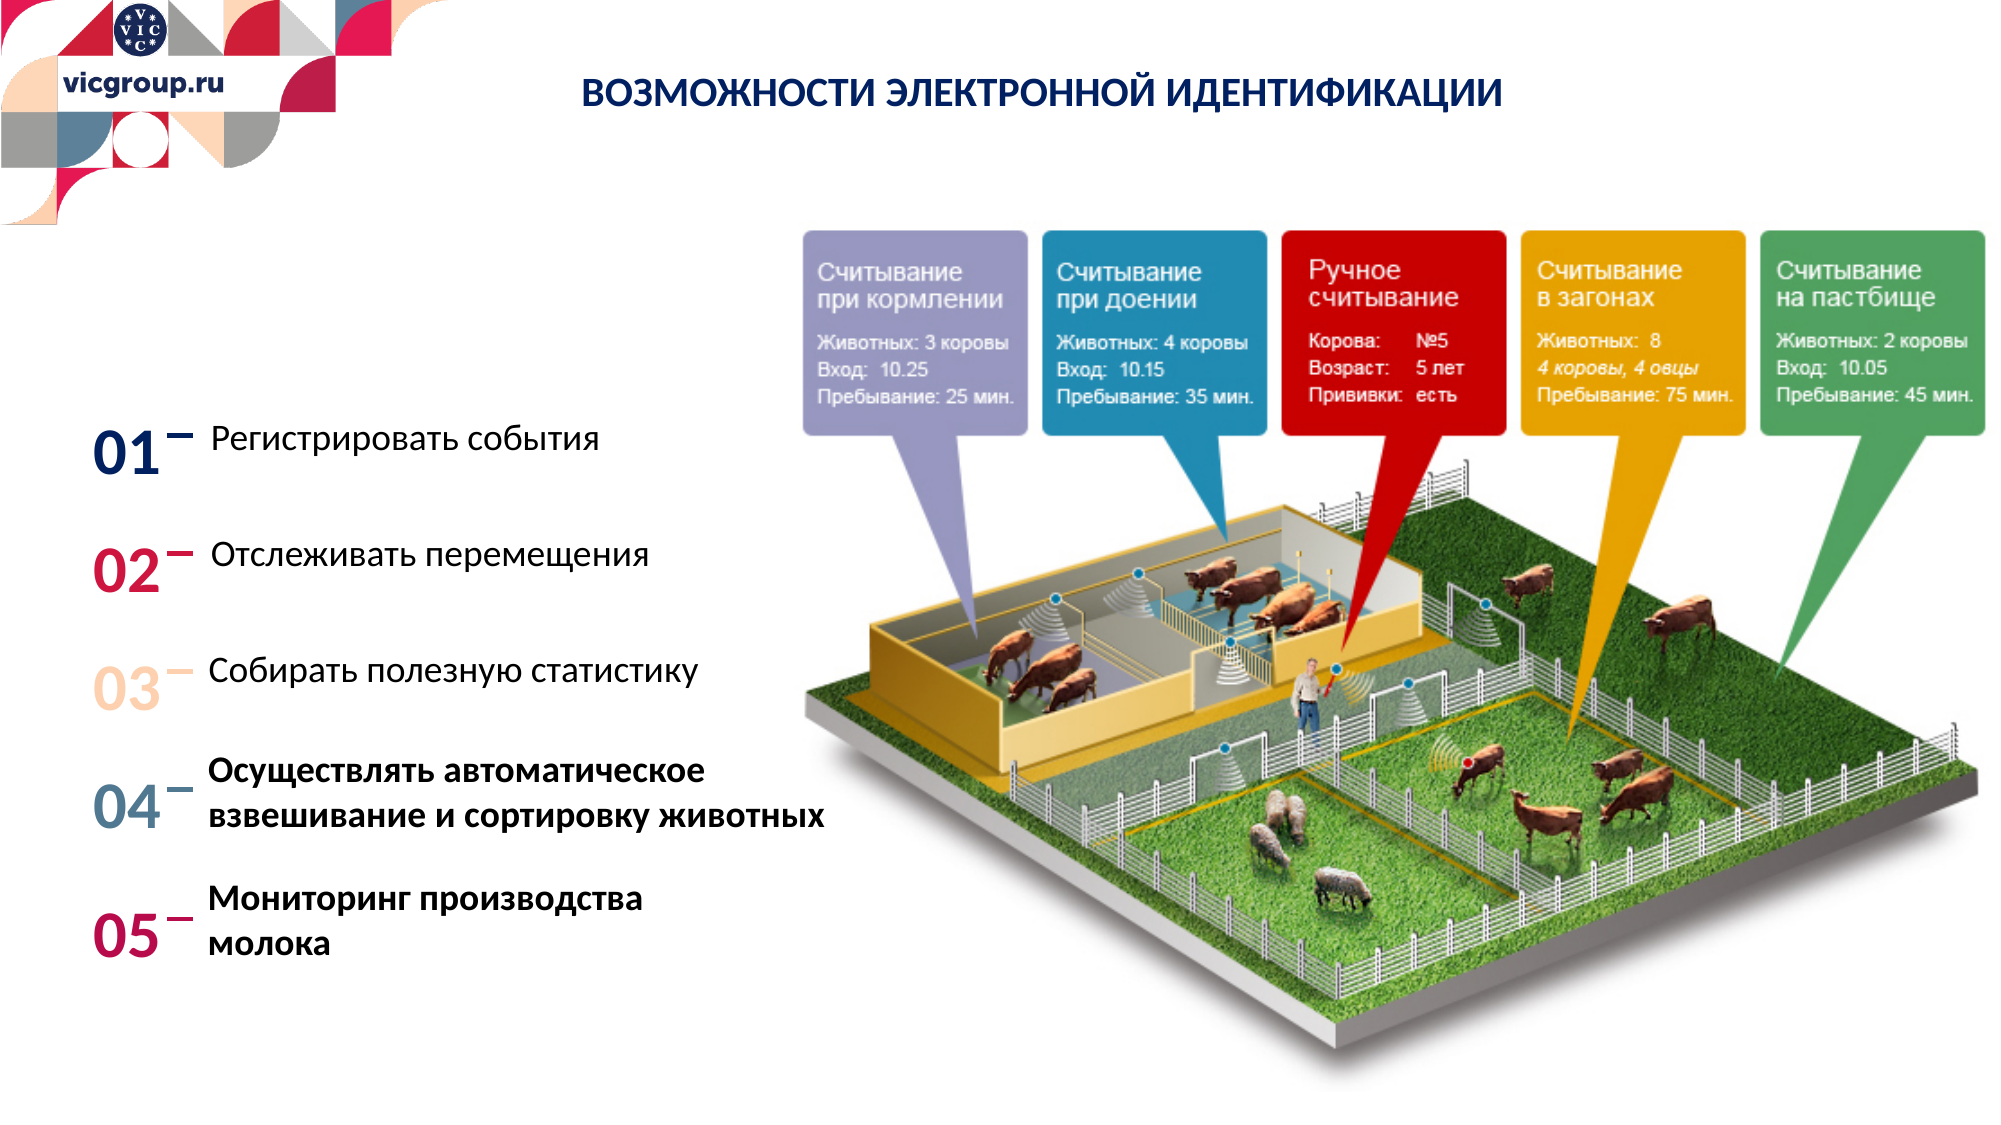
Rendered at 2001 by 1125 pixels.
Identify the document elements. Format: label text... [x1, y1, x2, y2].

text_box Мониторинг производства молока [192, 865, 783, 971]
text_box Осуществлять автоматическое взвешивание и сортировку животных [193, 737, 783, 843]
picture [0, 0, 453, 229]
text_box 02 [88, 501, 167, 606]
text_box Регистрировать события [196, 405, 616, 465]
text_box 05 [88, 866, 167, 971]
text_box 04 [88, 737, 167, 842]
title ВОЗМОЖНОСТИ ЭЛЕКТРОННОЙ ИДЕНТИФИКАЦИИ [127, 95, 1958, 204]
text_box 01 [88, 383, 167, 488]
text_box Собирать полезную статистику [193, 637, 715, 698]
picture [788, 220, 2000, 1092]
text_box 03 [88, 619, 167, 724]
text_box Отслеживать перемещения [196, 521, 666, 582]
